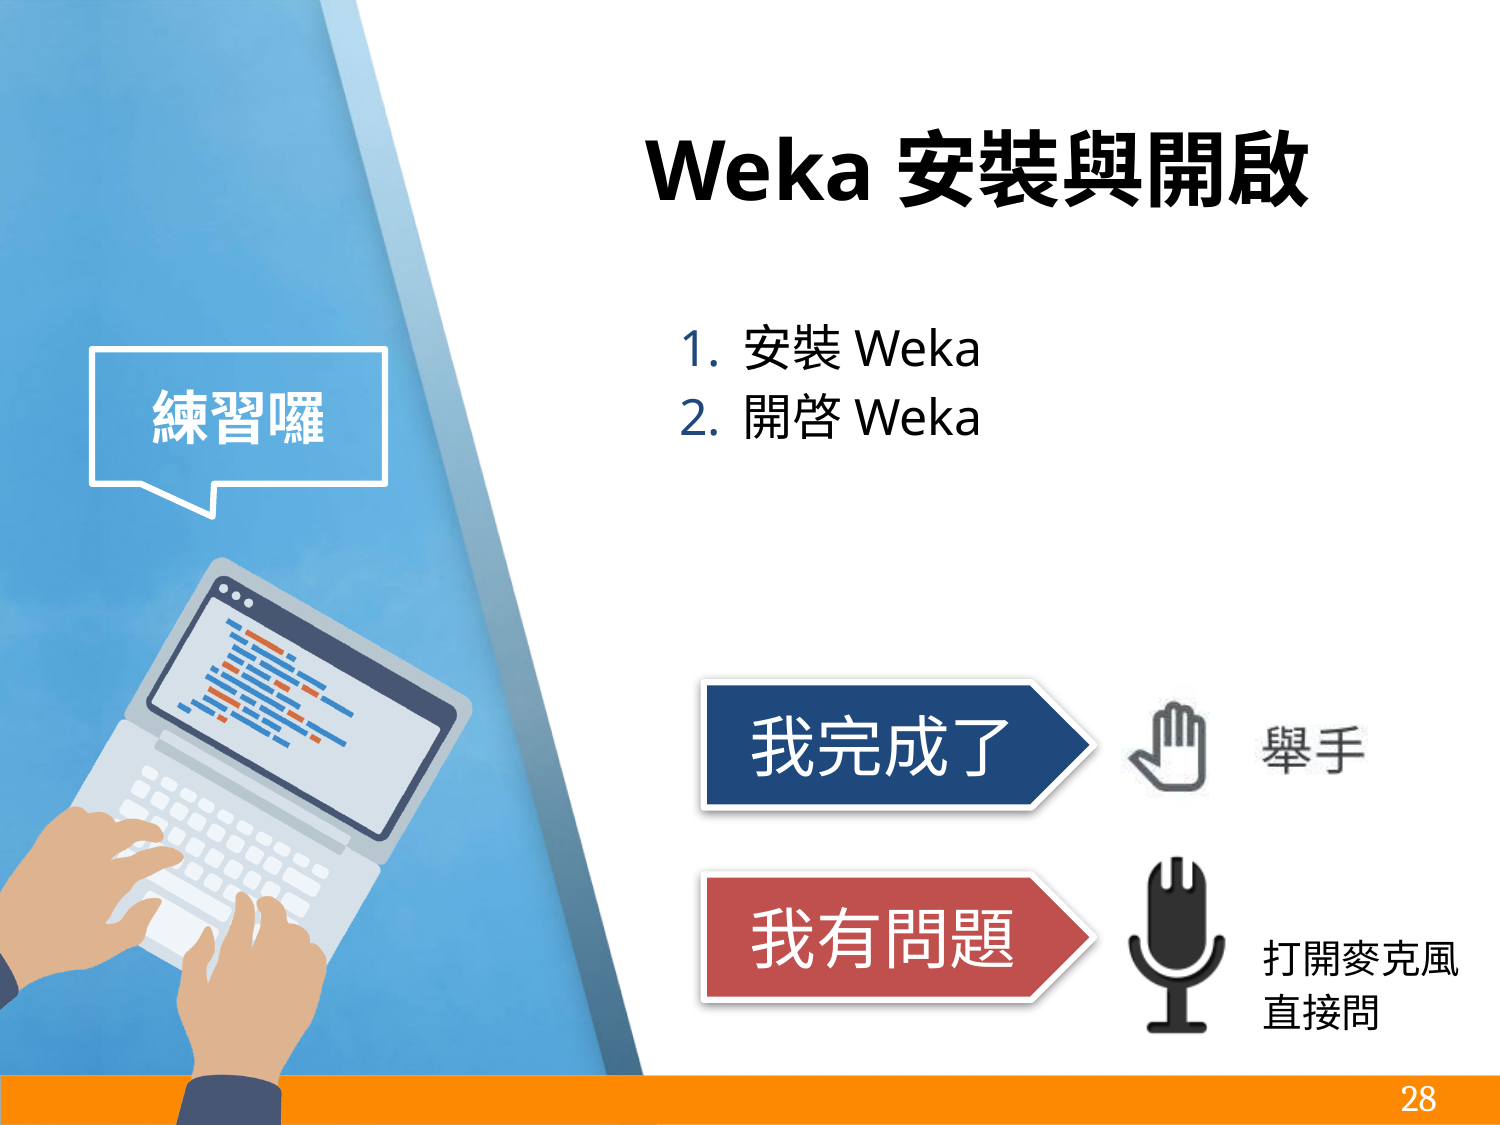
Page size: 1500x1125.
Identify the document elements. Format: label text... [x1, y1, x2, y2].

slide_number ‹#› [1350, 1074, 1488, 1118]
picture [996, 635, 1402, 808]
list 安裝Weka 開啓Weka [652, 292, 1305, 1066]
text_box 打開麥克風 直接問 [1305, 948, 1500, 1014]
picture [0, 0, 1500, 1125]
title Weka安裝與開啟 [534, 27, 1422, 232]
picture [1077, 848, 1279, 1049]
title 練習囉 [97, 362, 380, 471]
